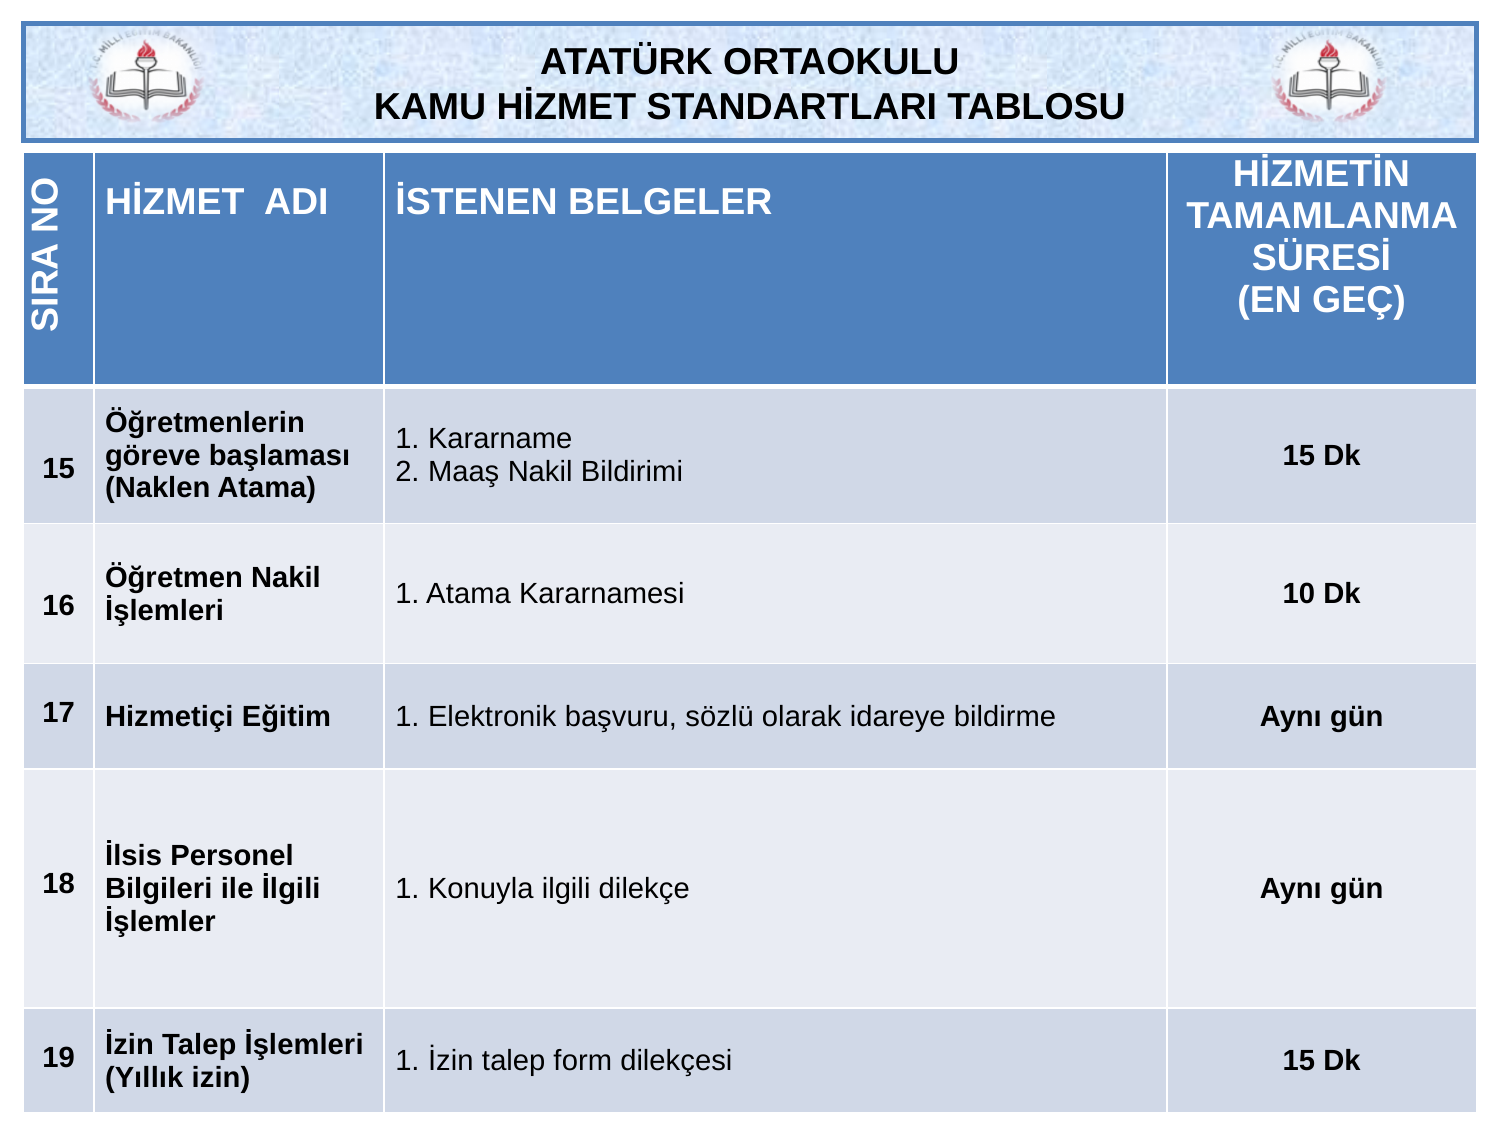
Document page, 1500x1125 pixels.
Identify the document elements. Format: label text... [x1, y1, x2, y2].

table_cell 18 [24, 770, 93, 1007]
table_cell 10 Dk [1168, 524, 1476, 663]
picture [81, 23, 210, 130]
table_cell 1. Konuyla ilgili dilekçe [385, 770, 1166, 1007]
title ATATÜRK ORTAOKULU KAMU HİZMET STANDARTLARI TABLOSU [21, 21, 1479, 143]
picture [1265, 23, 1393, 130]
table_header HİZMET ADI [95, 153, 383, 384]
table_cell İlsis Personel Bilgileri ile İlgili İşlemler [95, 770, 383, 1007]
table_cell 1. Kararname 2. Maaş Nakil Bildirimi [385, 389, 1166, 523]
table_cell Hizmetiçi Eğitim [95, 664, 383, 768]
table_cell 1. Atama Kararnamesi [385, 524, 1166, 663]
table_cell 15 Dk [1168, 389, 1476, 523]
table_header SIRA NO [24, 153, 93, 384]
table_cell Aynı gün [1168, 664, 1476, 768]
table_cell 1. Elektronik başvuru, sözlü olarak idareye bildirme [385, 664, 1166, 768]
table_cell 1. İzin talep form dilekçesi [385, 1009, 1166, 1112]
table_header HİZMETİN TAMAMLANMA SÜRESİ (EN GEÇ) [1168, 153, 1476, 384]
table_cell 19 [24, 1009, 93, 1112]
table_cell 16 [24, 524, 93, 663]
table_cell 15 Dk [1168, 1009, 1476, 1112]
table_cell 15 [24, 389, 93, 523]
table_cell İzin Talep İşlemleri (Yıllık izin) [95, 1009, 383, 1112]
table_cell Öğretmenlerin göreve başlaması (Naklen Atama) [95, 389, 383, 523]
table_cell Aynı gün [1168, 770, 1476, 1007]
table_cell 17 [24, 664, 93, 768]
table_cell Öğretmen Nakil İşlemleri [95, 524, 383, 663]
table_header İSTENEN BELGELER [385, 153, 1166, 384]
